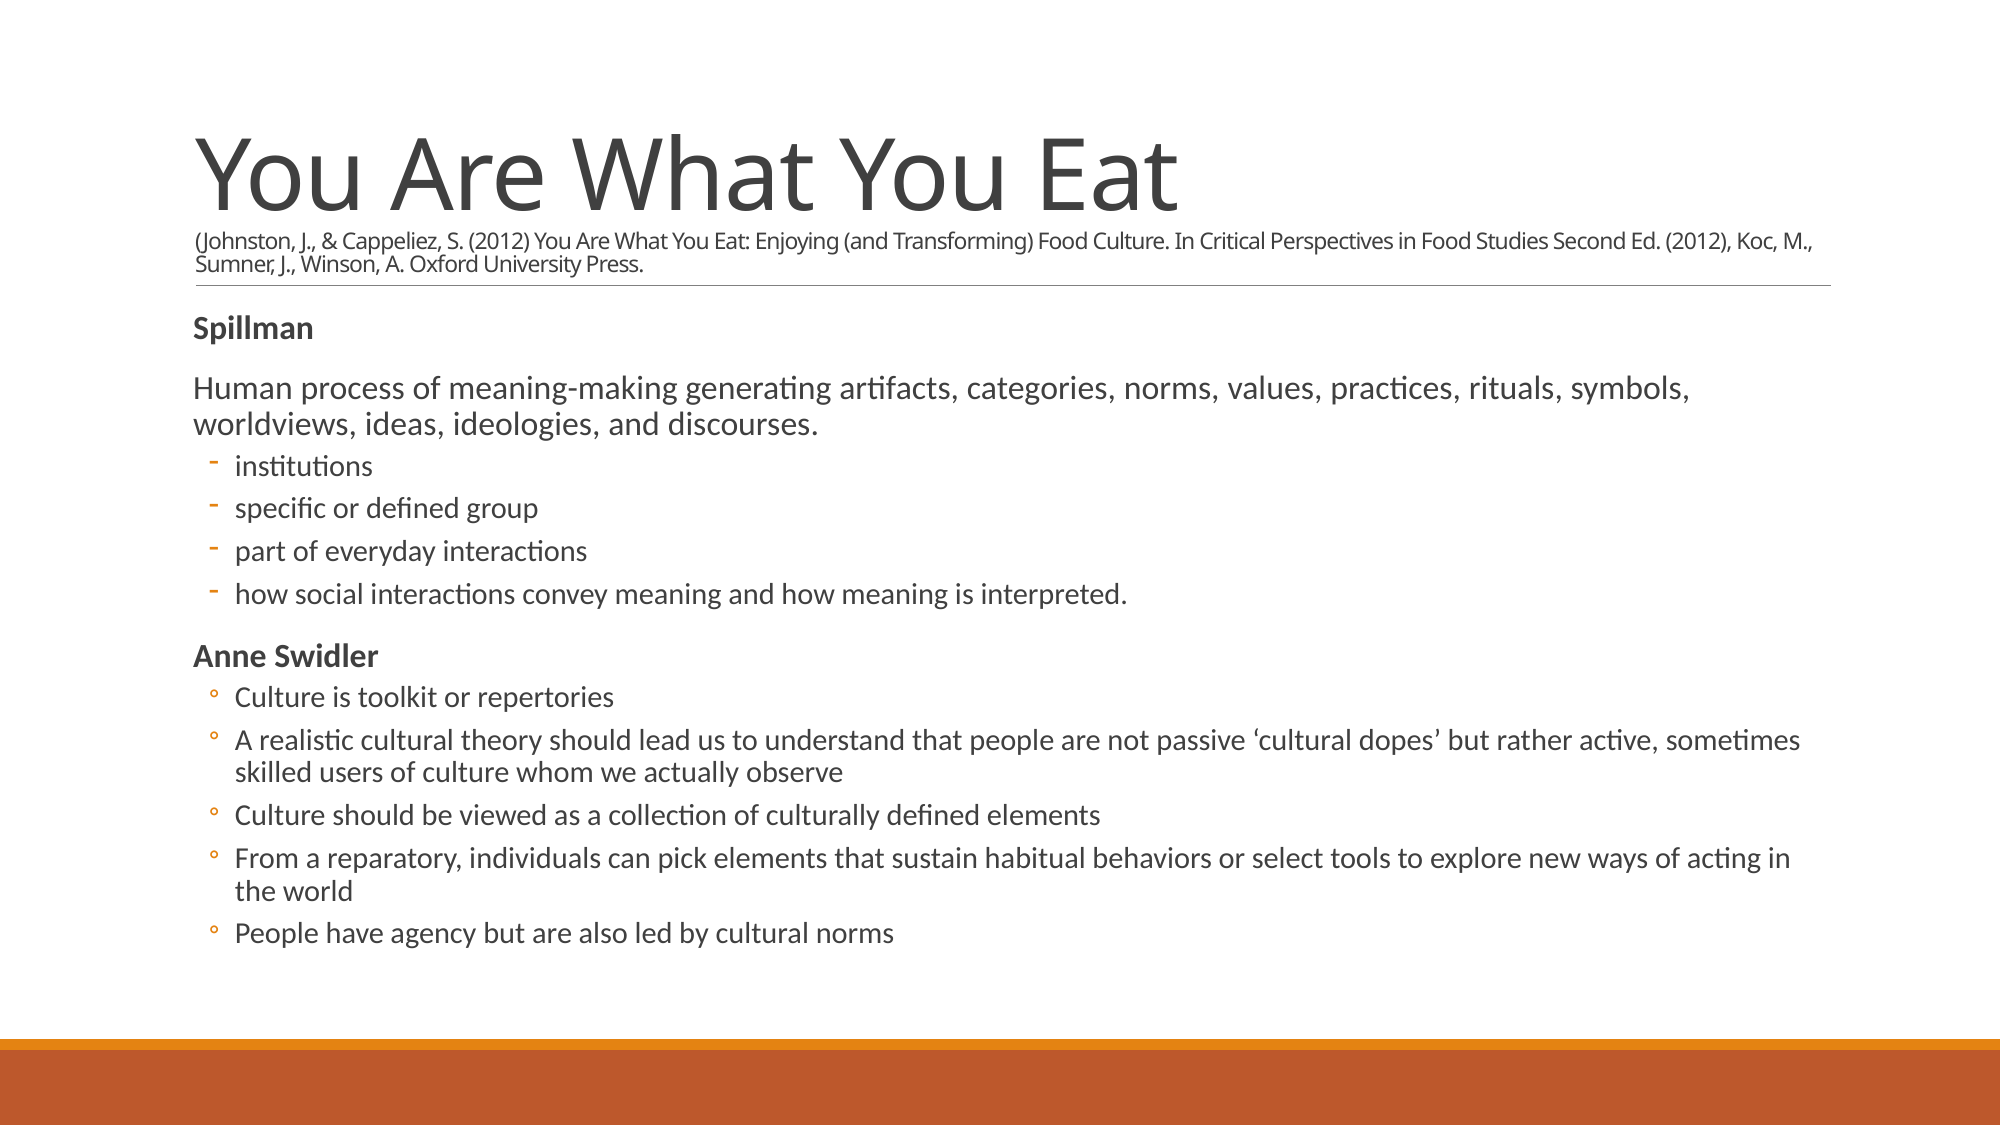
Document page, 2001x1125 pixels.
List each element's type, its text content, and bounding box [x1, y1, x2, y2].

list Spillman Human process of meaning-making generating artifacts, categories, norms, values, practices, rituals, symbols, worldviews, ideas, ideologies, and discourses. institutions specific or defined group part of everyday interactions how social interactions convey meaning and how meaning is interpreted. Anne Swidler Culture is toolkit or repertories A realistic cultural theory should lead us to understand that people are not passive ‘cultural dopes’ but rather active, sometimes skilled users of culture whom we actually observe Culture should be viewed as a collection of culturally defined elements From a reparatory, individuals can pick elements that sustain habitual behaviors or select tools to explore new ways of acting in the world People have agency but are also led by cultural norms [180, 302, 1830, 963]
title You Are What You Eat (Johnston, J., & Cappeliez, S. (2012) You Are What You Eat: Enjoying (and Transforming) Food Culture. In Critical Perspectives in Food Studies Second Ed. (2012), Koc, M., Sumner, J., Winson, A. Oxford University Press. [180, 47, 1830, 285]
